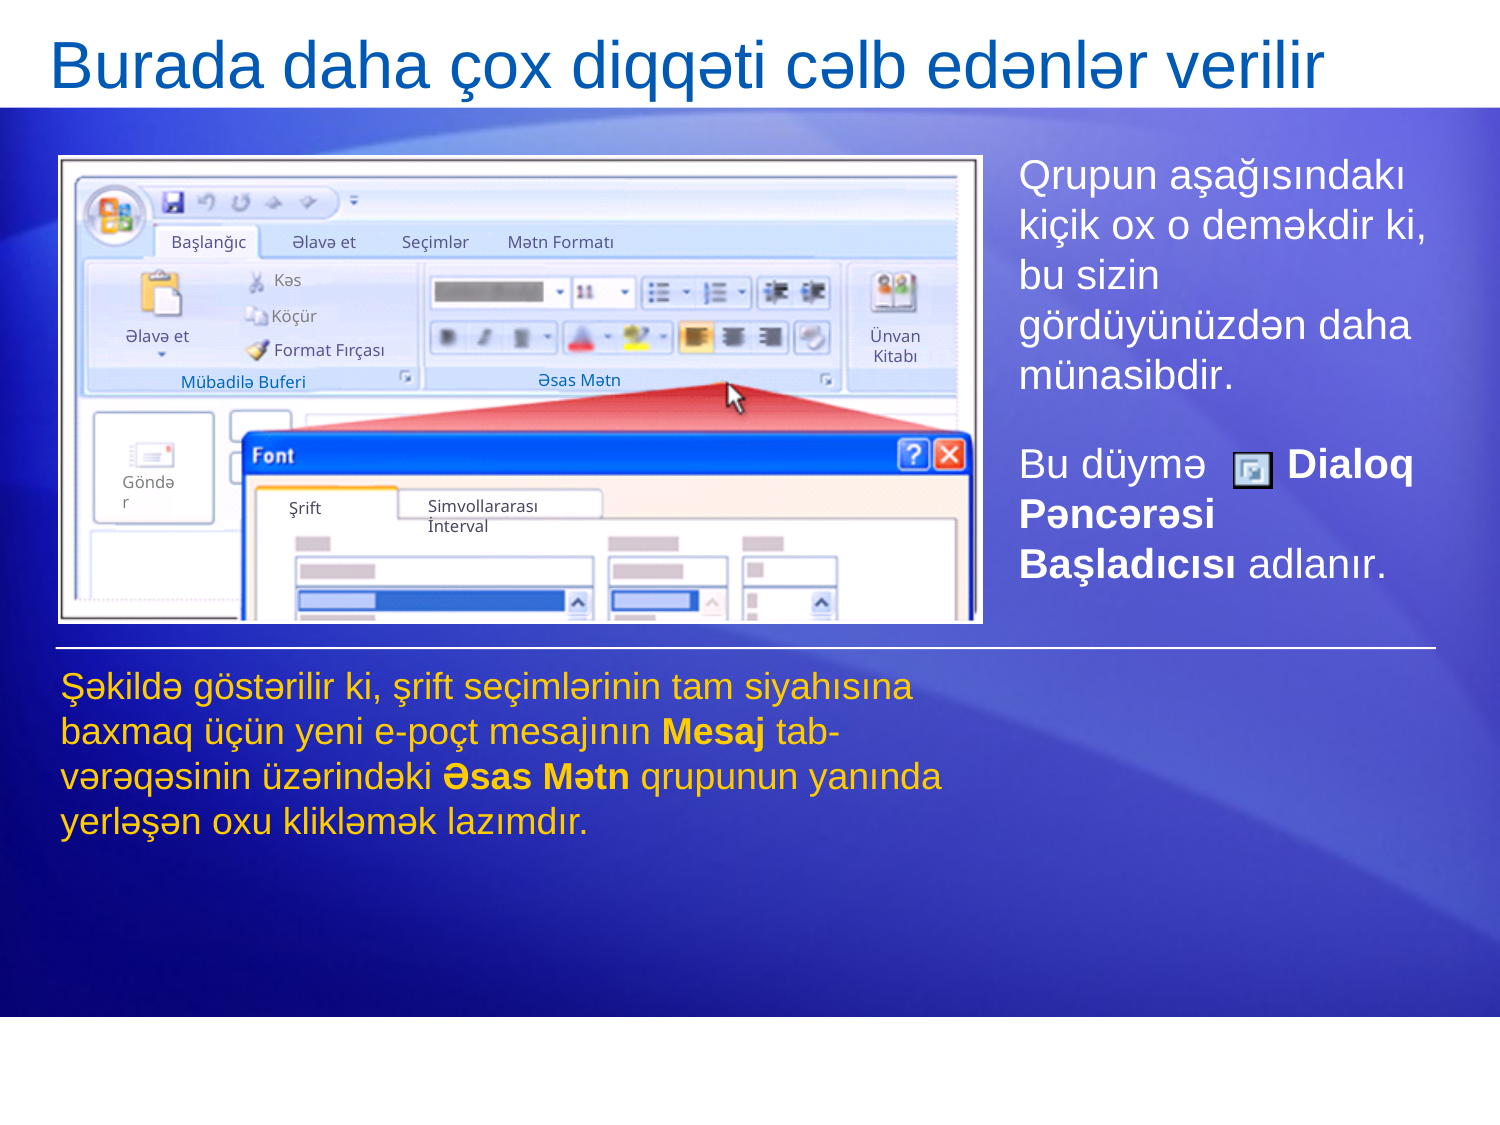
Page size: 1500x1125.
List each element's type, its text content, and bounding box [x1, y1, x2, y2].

title Burada daha çox diqqəti cəlb edənlər verilir [34, 11, 1352, 114]
text_box Qrupun aşağısındakı kiçik ox o deməkdir ki, bu sizin gördüyünüzdən daha münasibdir. Bu düymə Dialoq Pəncərəsi Başladıcısı adlanır. [1003, 140, 1454, 626]
picture [0, 108, 1500, 1017]
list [57, 155, 983, 624]
text_box Şəkildə göstərilir ki, şrift seçimlərinin tam siyahısına baxmaq üçün yeni e-poçt mesajının Mesaj tab-vərəqəsinin üzərindəki Əsas Mətn qrupunun yanında yerləşən oxu klikləmək lazımdır. [45, 655, 1018, 848]
